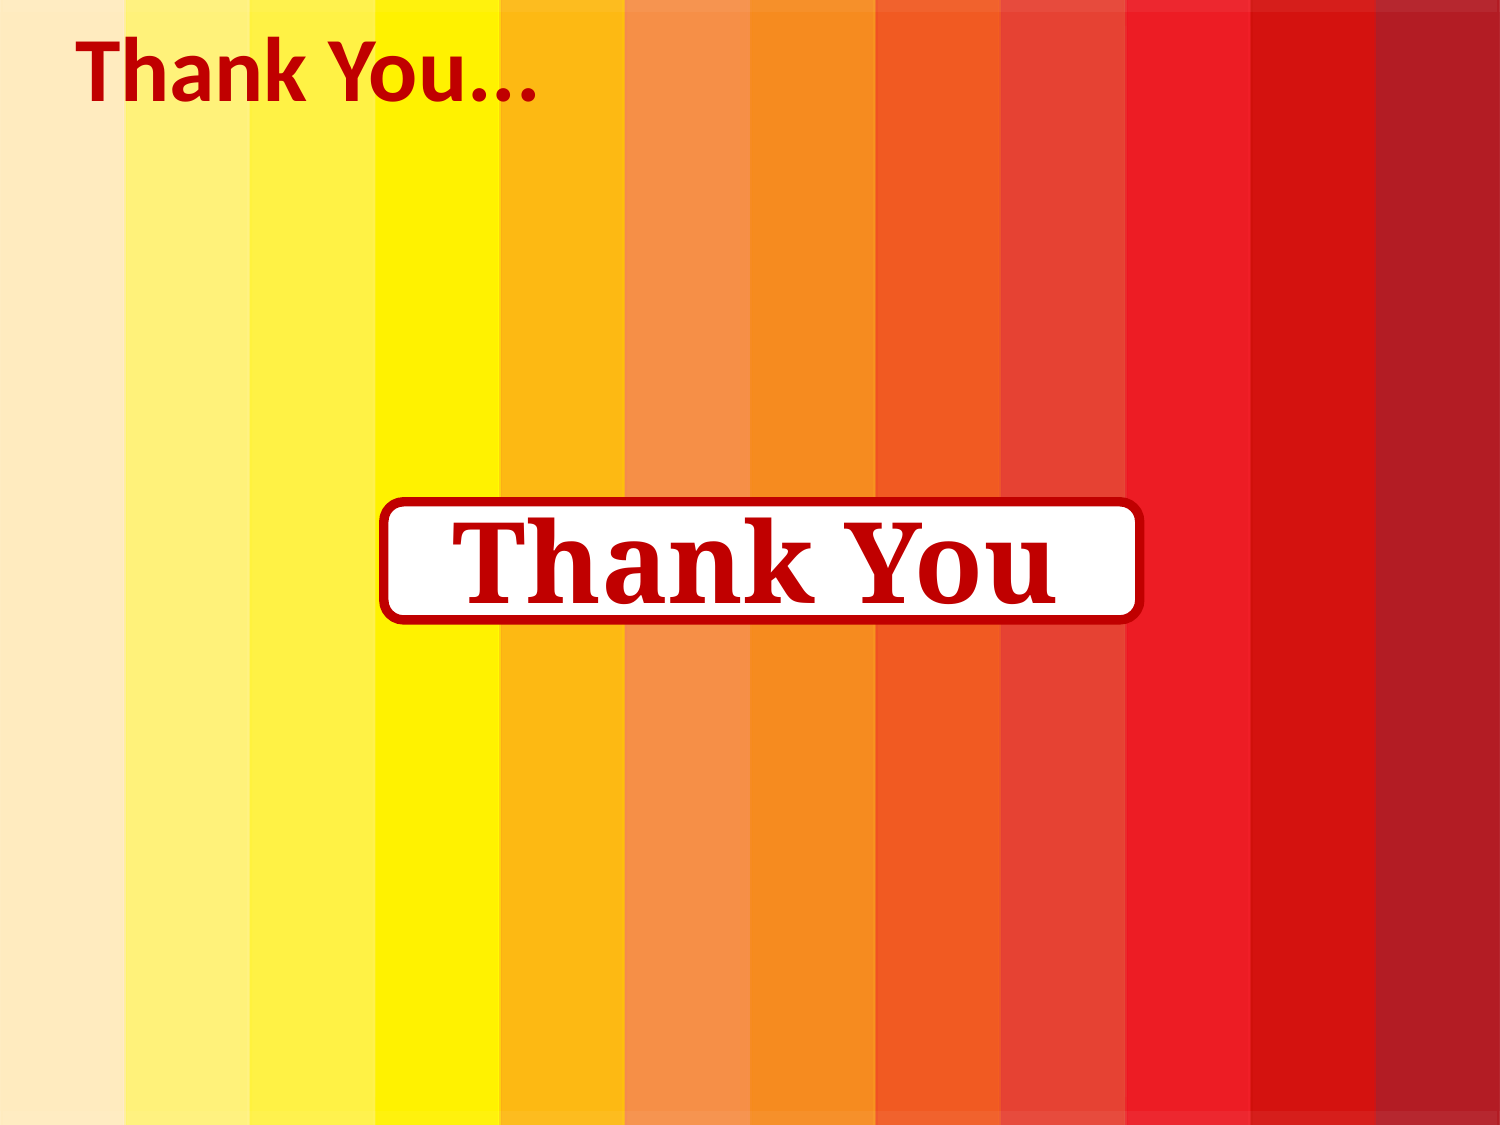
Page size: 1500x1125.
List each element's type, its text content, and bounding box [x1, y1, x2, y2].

text_box Thank You [348, 483, 1164, 634]
picture [0, 0, 1500, 1125]
title Thank You... [75, 0, 1425, 120]
